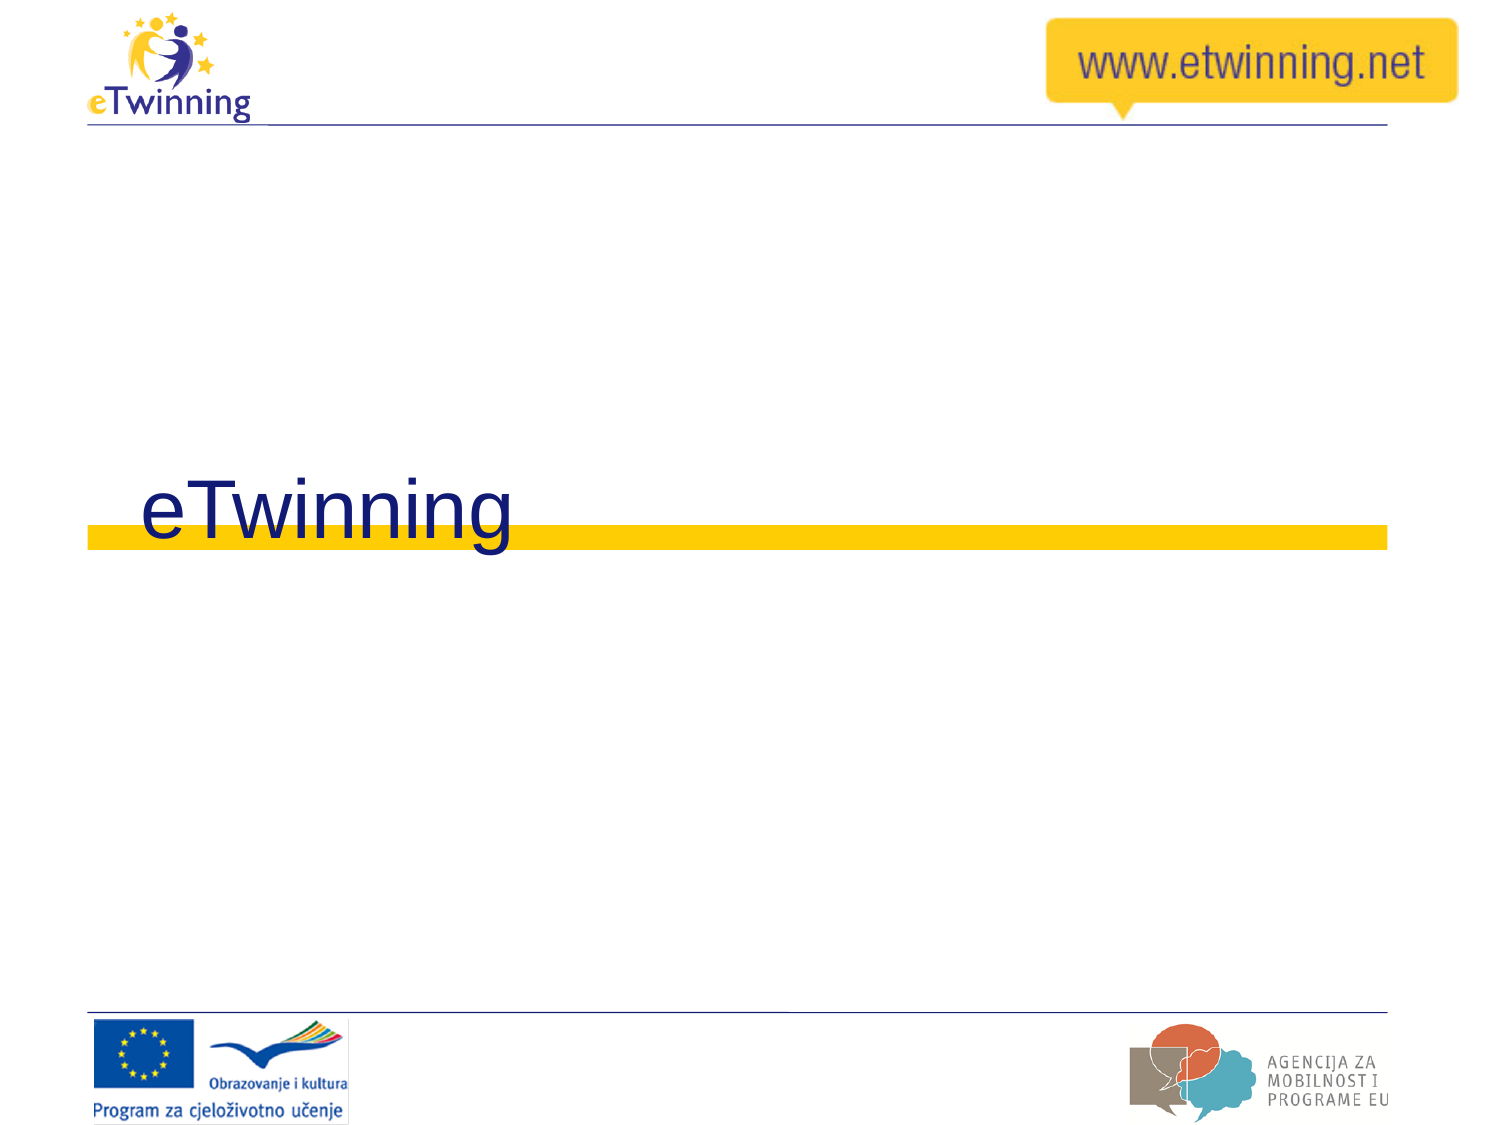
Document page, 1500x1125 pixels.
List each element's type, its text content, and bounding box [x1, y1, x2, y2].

picture [1128, 1022, 1388, 1125]
picture [1045, 17, 1459, 121]
picture [87, 12, 250, 123]
picture [94, 1019, 349, 1125]
title eTwinning [124, 224, 1388, 563]
